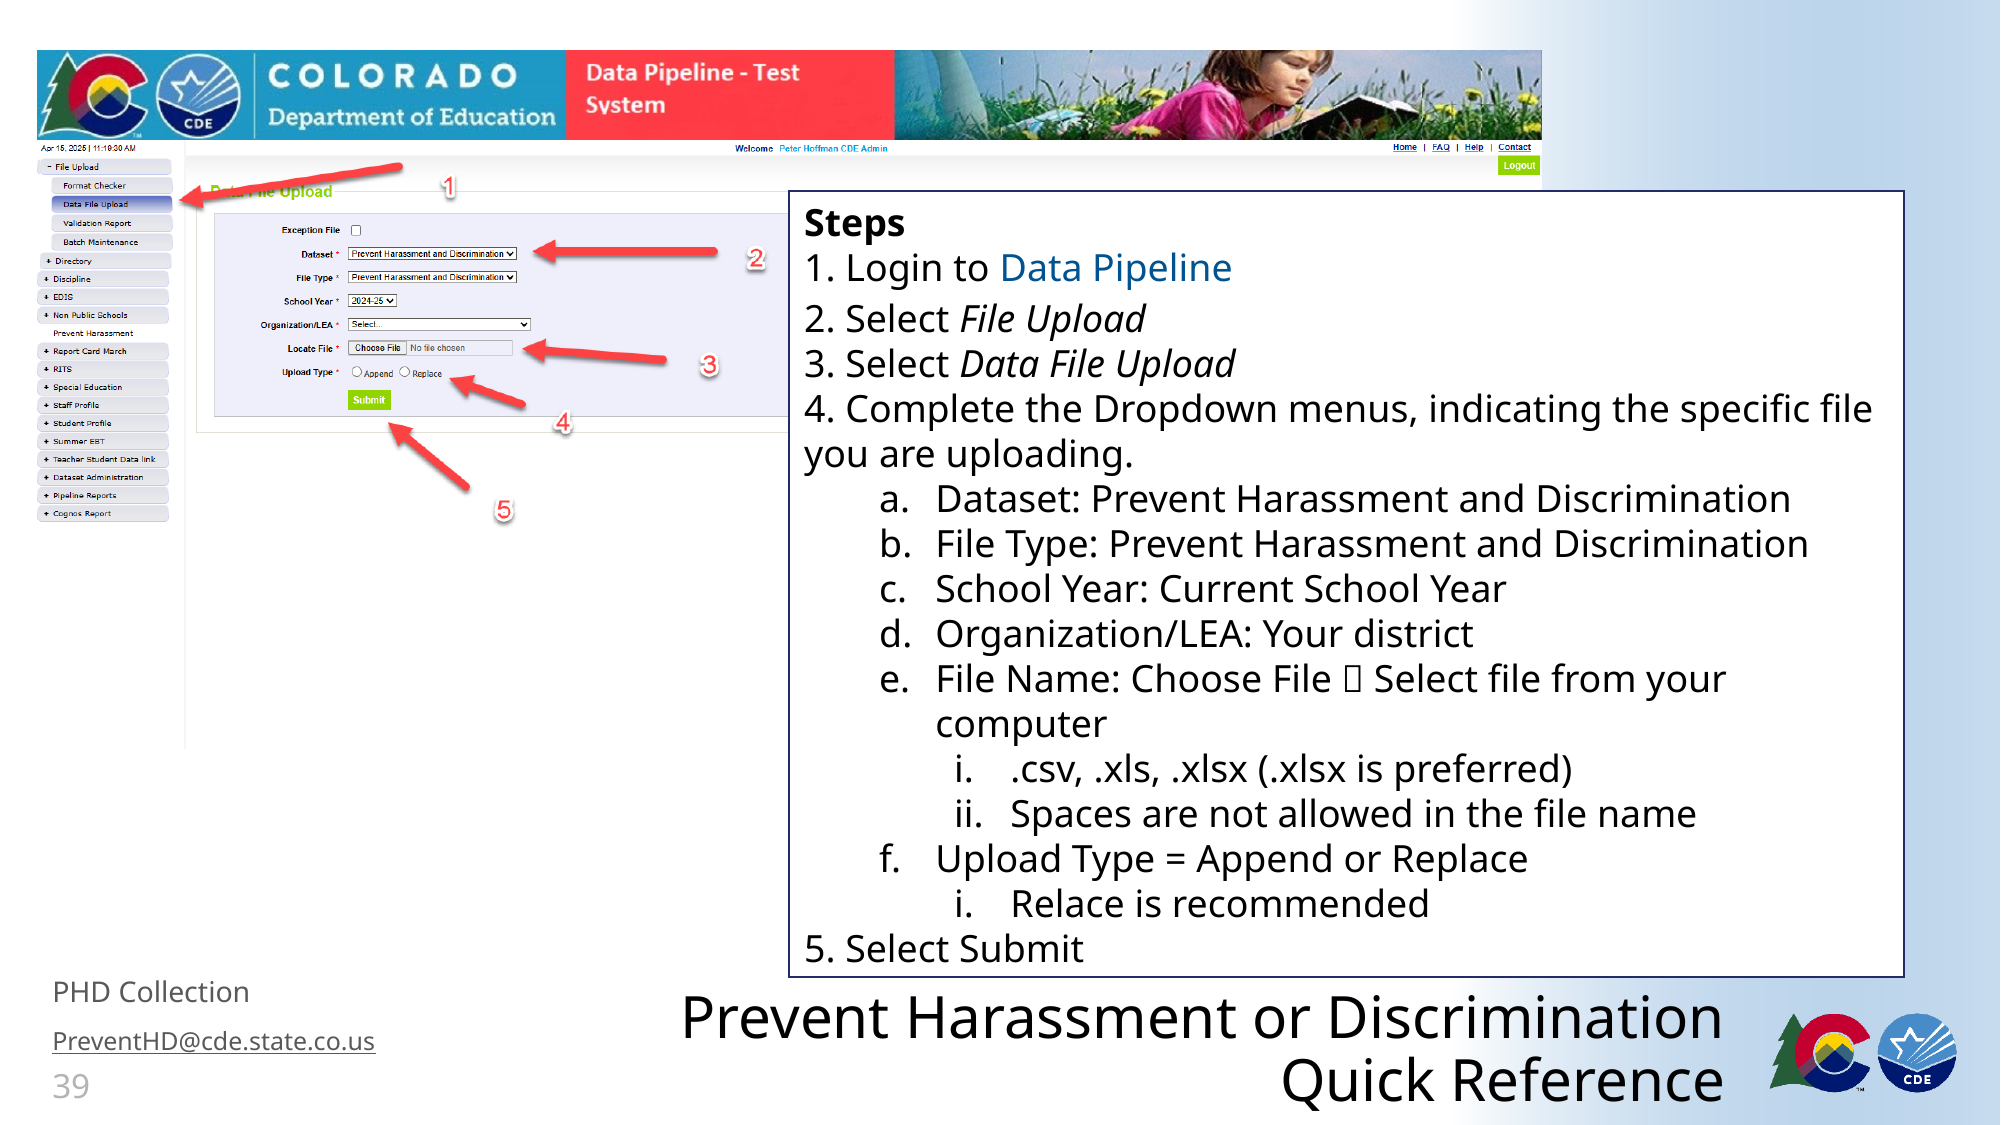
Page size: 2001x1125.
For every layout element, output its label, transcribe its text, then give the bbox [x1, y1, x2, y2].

title Prevent Harassment or Discrimination Quick Reference [445, 966, 1725, 1115]
slide_number 39 [37, 1064, 165, 1111]
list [37, 50, 1542, 749]
text_box Steps 1. Login to Data Pipeline 2. Select File Upload 3. Select Data File Upload 4. Complete the Dropdown menus, indicating the specific file you are uploading. Dataset: Prevent Harassment and Discrimination File Type: Prevent Harassment and Discrimination School Year: Current School Year Organization/LEA: Your district File Name: Choose File  Select file from your computer .csv, .xls, .xlsx (.xlsx is preferred) Spaces are not allowed in the file name Upload Type = Append or Replace Relace is recommended 5. Select Submit [788, 190, 1905, 978]
list PHD Collection [37, 970, 622, 1017]
list PreventHD@cde.state.co.us [37, 1018, 622, 1065]
picture [1768, 1012, 1957, 1093]
